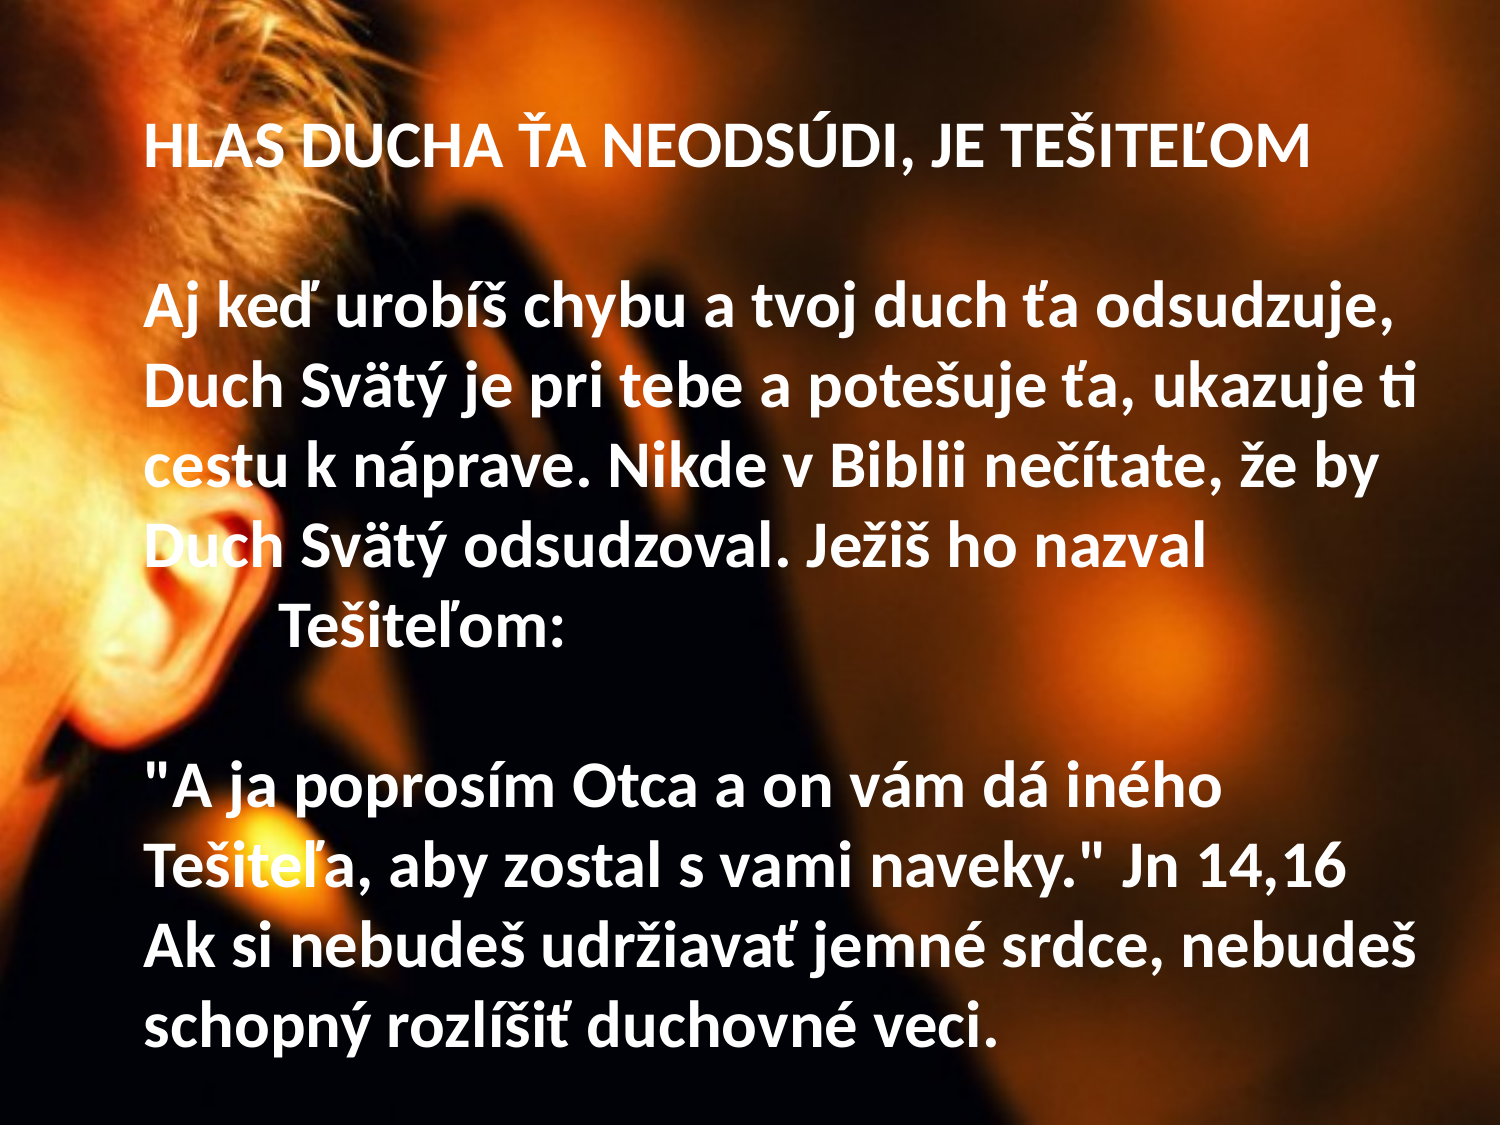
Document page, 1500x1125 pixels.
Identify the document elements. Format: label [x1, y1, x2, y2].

list [0, 0, 1500, 1125]
